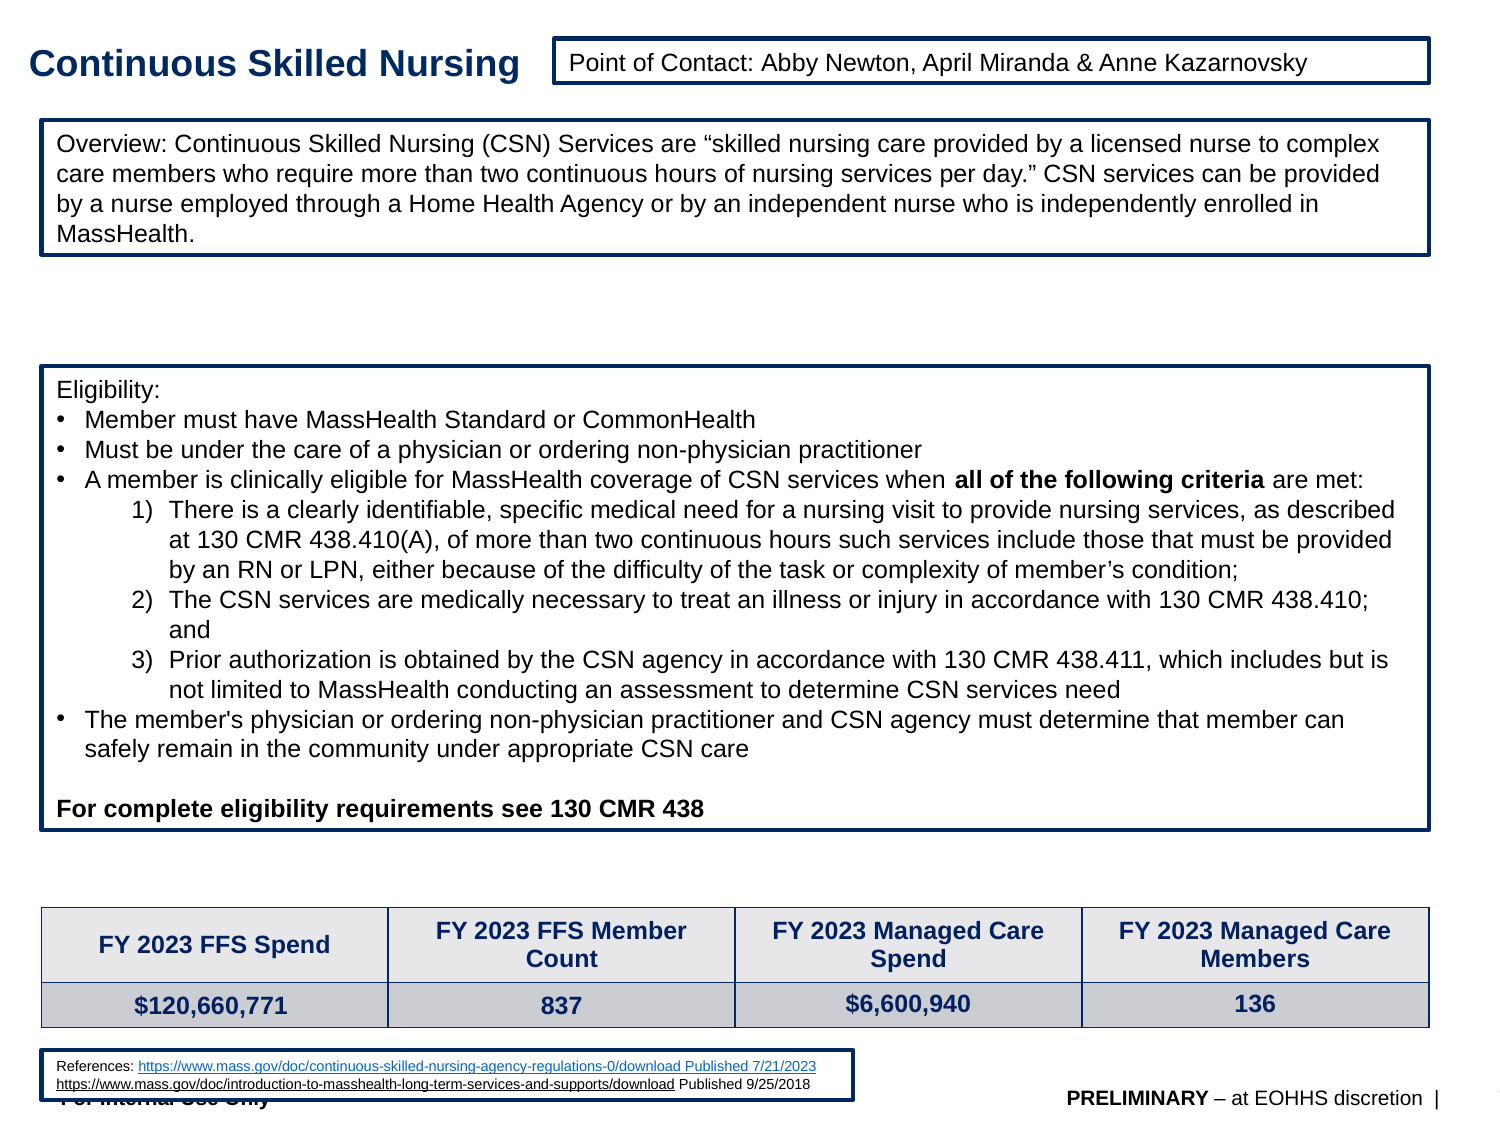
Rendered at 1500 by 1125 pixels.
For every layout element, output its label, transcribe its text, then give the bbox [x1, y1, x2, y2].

table_header FY 2023 FFS Spend [42, 908, 387, 982]
table_header FY 2023 Managed Care Members [1083, 908, 1428, 982]
table_header FY 2023 FFS Member Count [389, 908, 734, 982]
title Continuous Skilled Nursing [28, 38, 552, 84]
table_cell $120,660,771 [42, 983, 387, 1027]
text_box Overview: Continuous Skilled Nursing (CSN) Services are “skilled nursing care provided by a licensed nurse to complex care members who require more than two continuous hours of nursing services per day.” CSN services can be provided by a nurse employed through a Home Health Agency or by an independent nurse who is independently enrolled in MassHealth. [39, 118, 1431, 257]
table_header FY 2023 Managed Care Spend [736, 908, 1081, 982]
text_box References: https://www.mass.gov/doc/continuous-skilled-nursing-agency-regulations-0/download Published 7/21/2023 https://www.mass.gov/doc/introduction-to-masshealth-long-term-services-and-supports/download Published 9/25/2018 [39, 1048, 855, 1102]
table_cell $6,600,940 [736, 983, 1081, 1027]
table_cell 136 [1083, 983, 1428, 1027]
text_box Eligibility:​ Member must have MassHealth Standard or CommonHealth​ Must be under the care of a physician or ordering non-physician practitioner​ A member is clinically eligible for MassHealth coverage of CSN services when all of the following criteria are met:​ There is a clearly identifiable, specific medical need for a nursing visit to provide nursing services, as described at 130 CMR 438.410(A), of more than two continuous hours such services include those that must be provided by an RN or LPN, either because of the difficulty of the task or complexity of member’s condition; ​ The CSN services are medically necessary to treat an illness or injury in accordance with 130 CMR 438.410; and ​ Prior authorization is obtained by the CSN agency in accordance with 130 CMR 438.411, which includes but is not limited to MassHealth conducting an assessment to determine CSN services need The member's physician or ordering non-physician practitioner and CSN agency must determine that member can safely remain in the community under appropriate CSN care​ ​ For complete eligibility requirements see 130 CMR 438 [39, 364, 1431, 832]
table_cell 837 [389, 983, 734, 1027]
text_box Point of Contact: Abby Newton, April Miranda & Anne Kazarnovsky [552, 36, 1431, 85]
